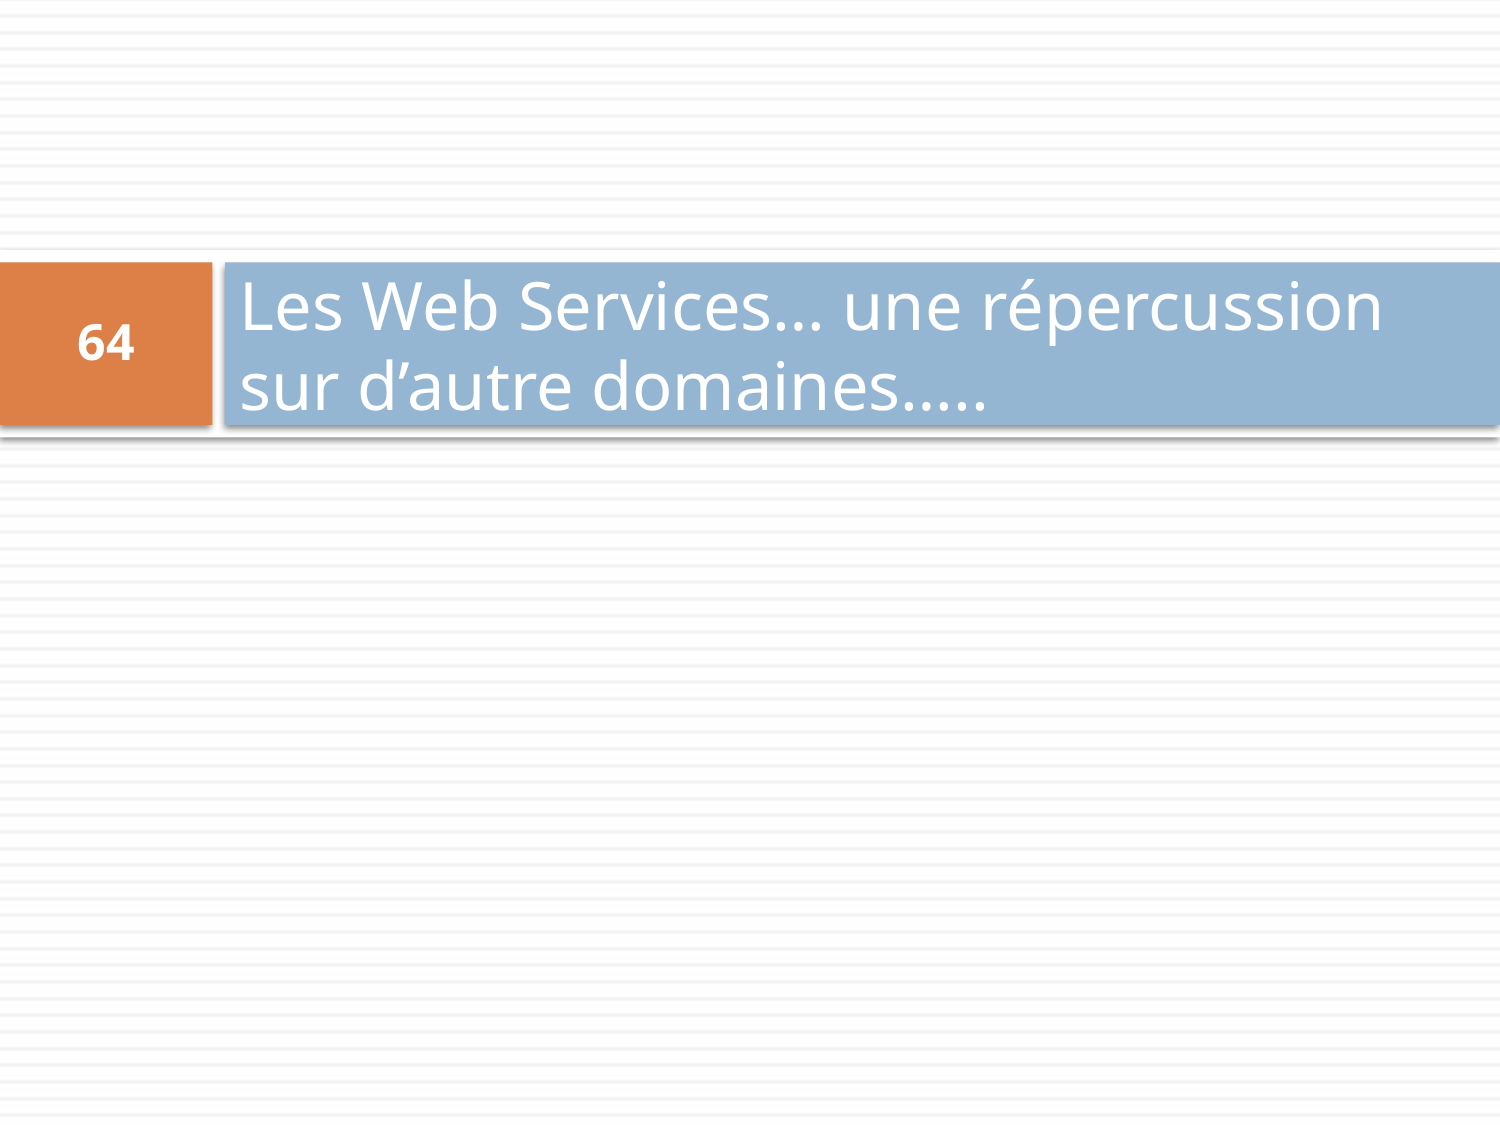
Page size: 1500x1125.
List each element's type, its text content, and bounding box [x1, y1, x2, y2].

slide_number 64 [0, 287, 213, 403]
title Les Web Services… une répercussion sur d’autre domaines….. [225, 262, 1475, 425]
